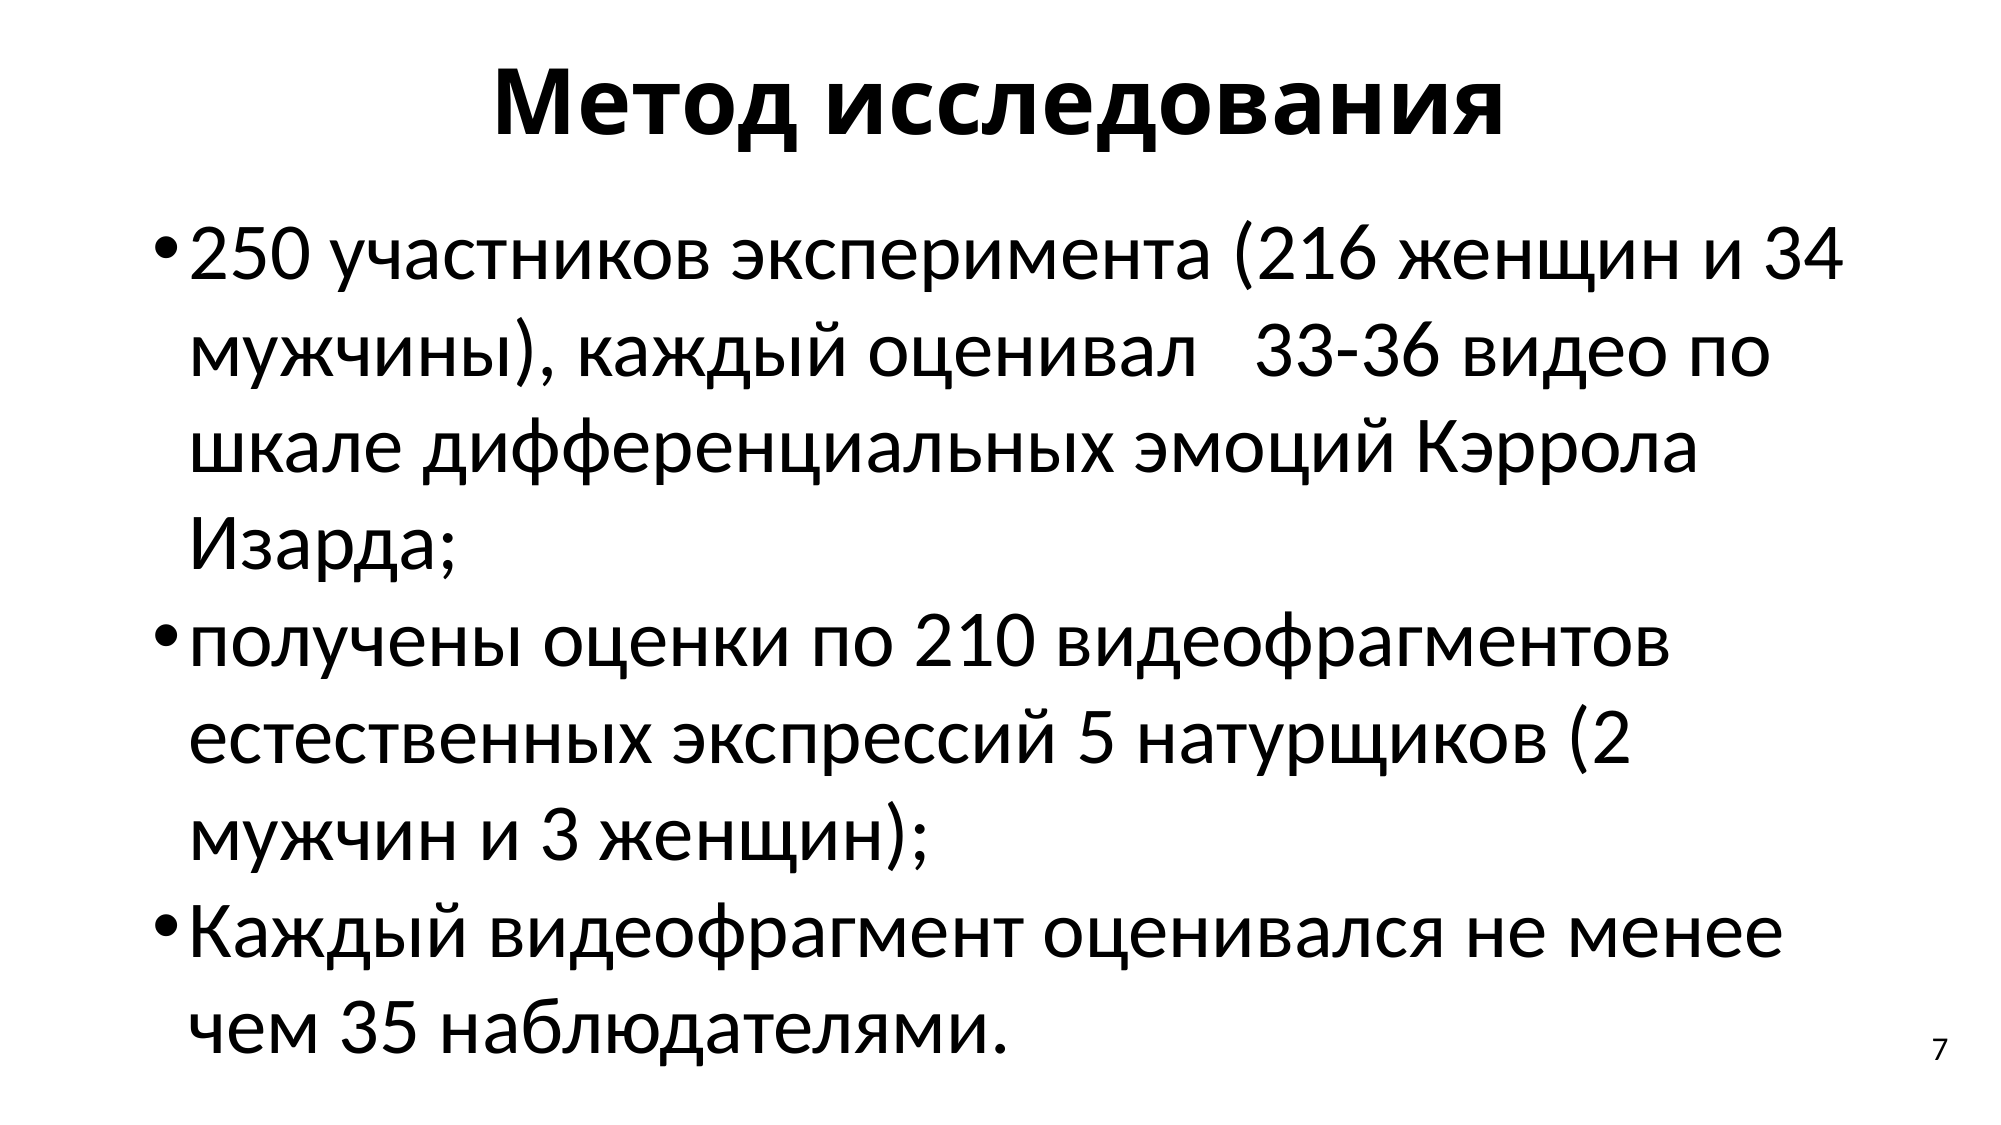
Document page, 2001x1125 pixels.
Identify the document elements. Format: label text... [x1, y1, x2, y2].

title Метод исследования [137, 18, 1863, 190]
list 250 участников эксперимента (216 женщин и 34 мужчины), каждый оценивал 33-36 видео по шкале дифференциальных эмоций Кэррола Изарда; получены оценки по 210 видеофрагментов естественных экспрессий 5 натурщиков (2 мужчин и 3 женщин); Каждый видеофрагмент оценивался не менее чем 35 наблюдателями. [137, 190, 1863, 1081]
slide_number 7 [1862, 1013, 1964, 1081]
